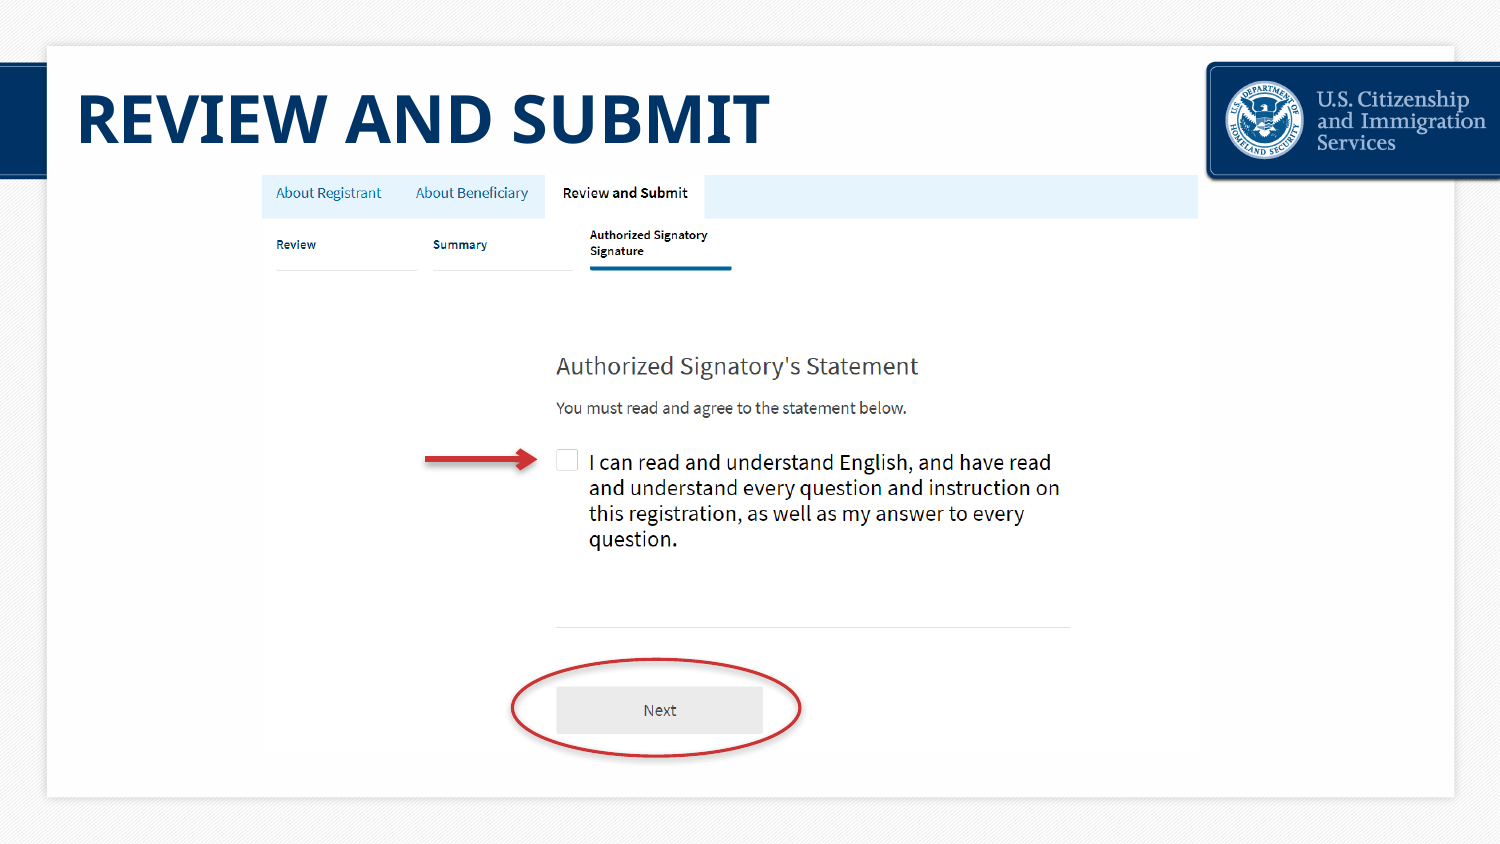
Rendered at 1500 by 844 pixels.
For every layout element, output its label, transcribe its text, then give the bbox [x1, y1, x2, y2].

picture [0, 0, 1500, 844]
title REVIEW AND SUBMIT [75, 59, 1188, 185]
